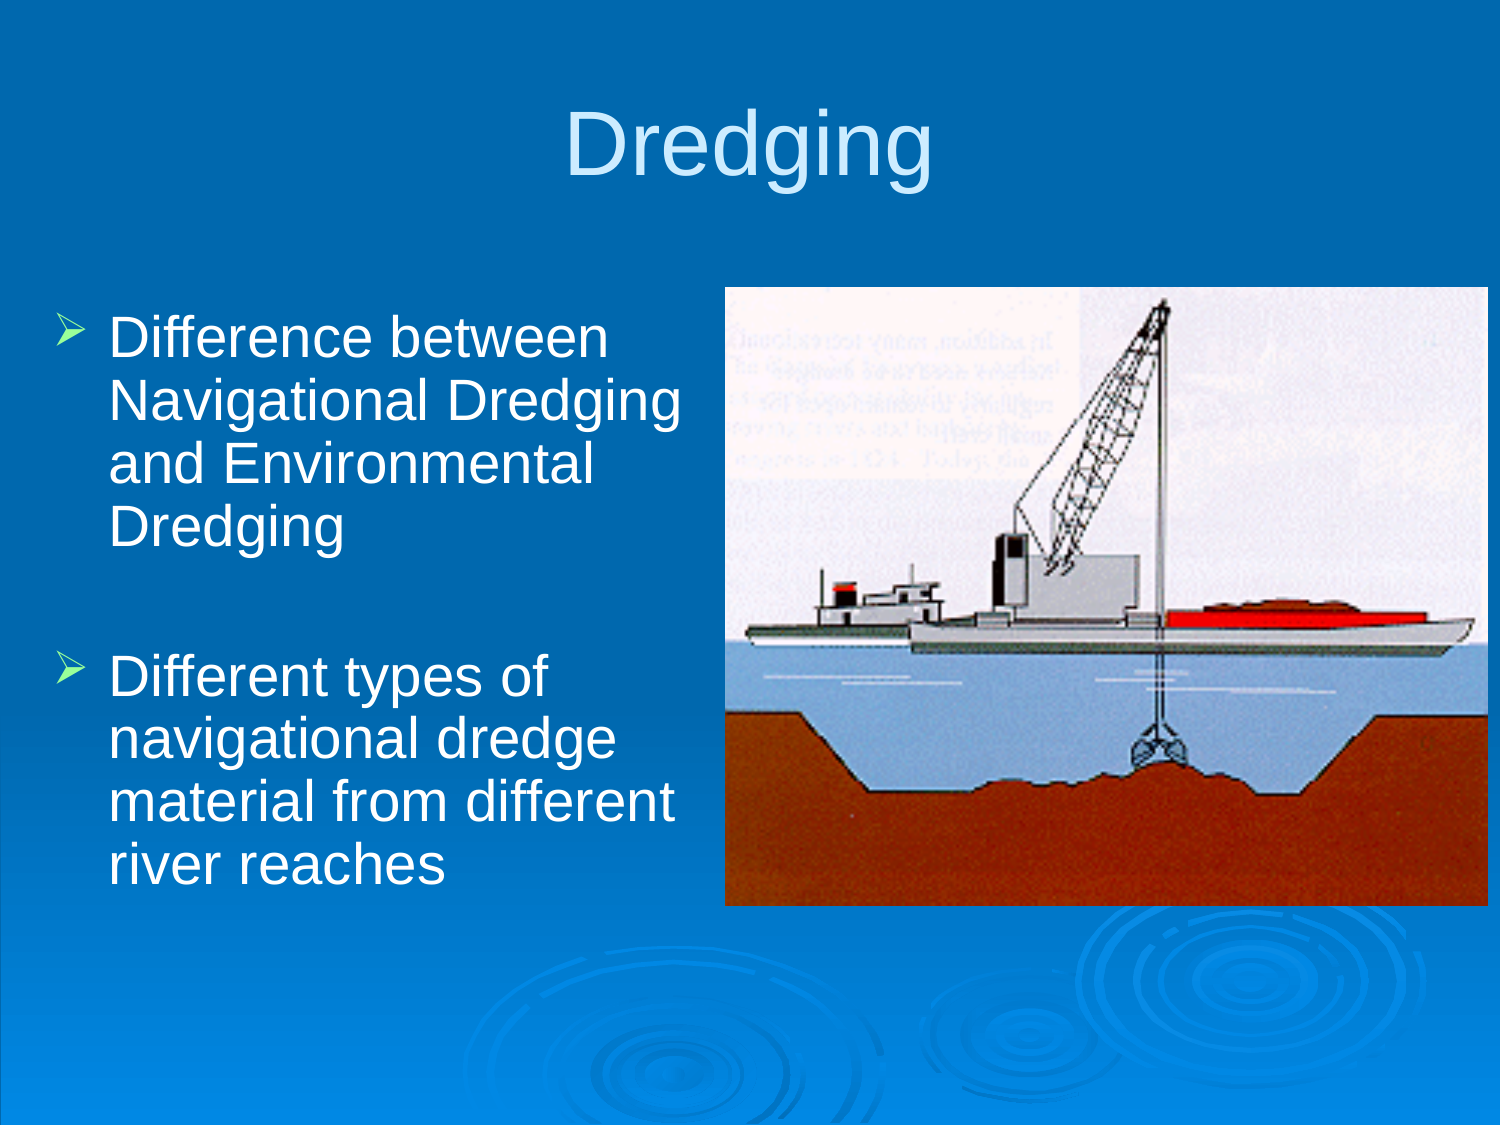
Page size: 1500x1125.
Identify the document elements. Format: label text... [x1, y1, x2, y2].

title Dredging [75, 45, 1425, 233]
list Difference between Navigational Dredging and Environmental Dredging Different types of navigational dredge material from different river reaches [37, 299, 700, 968]
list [724, 287, 1488, 906]
